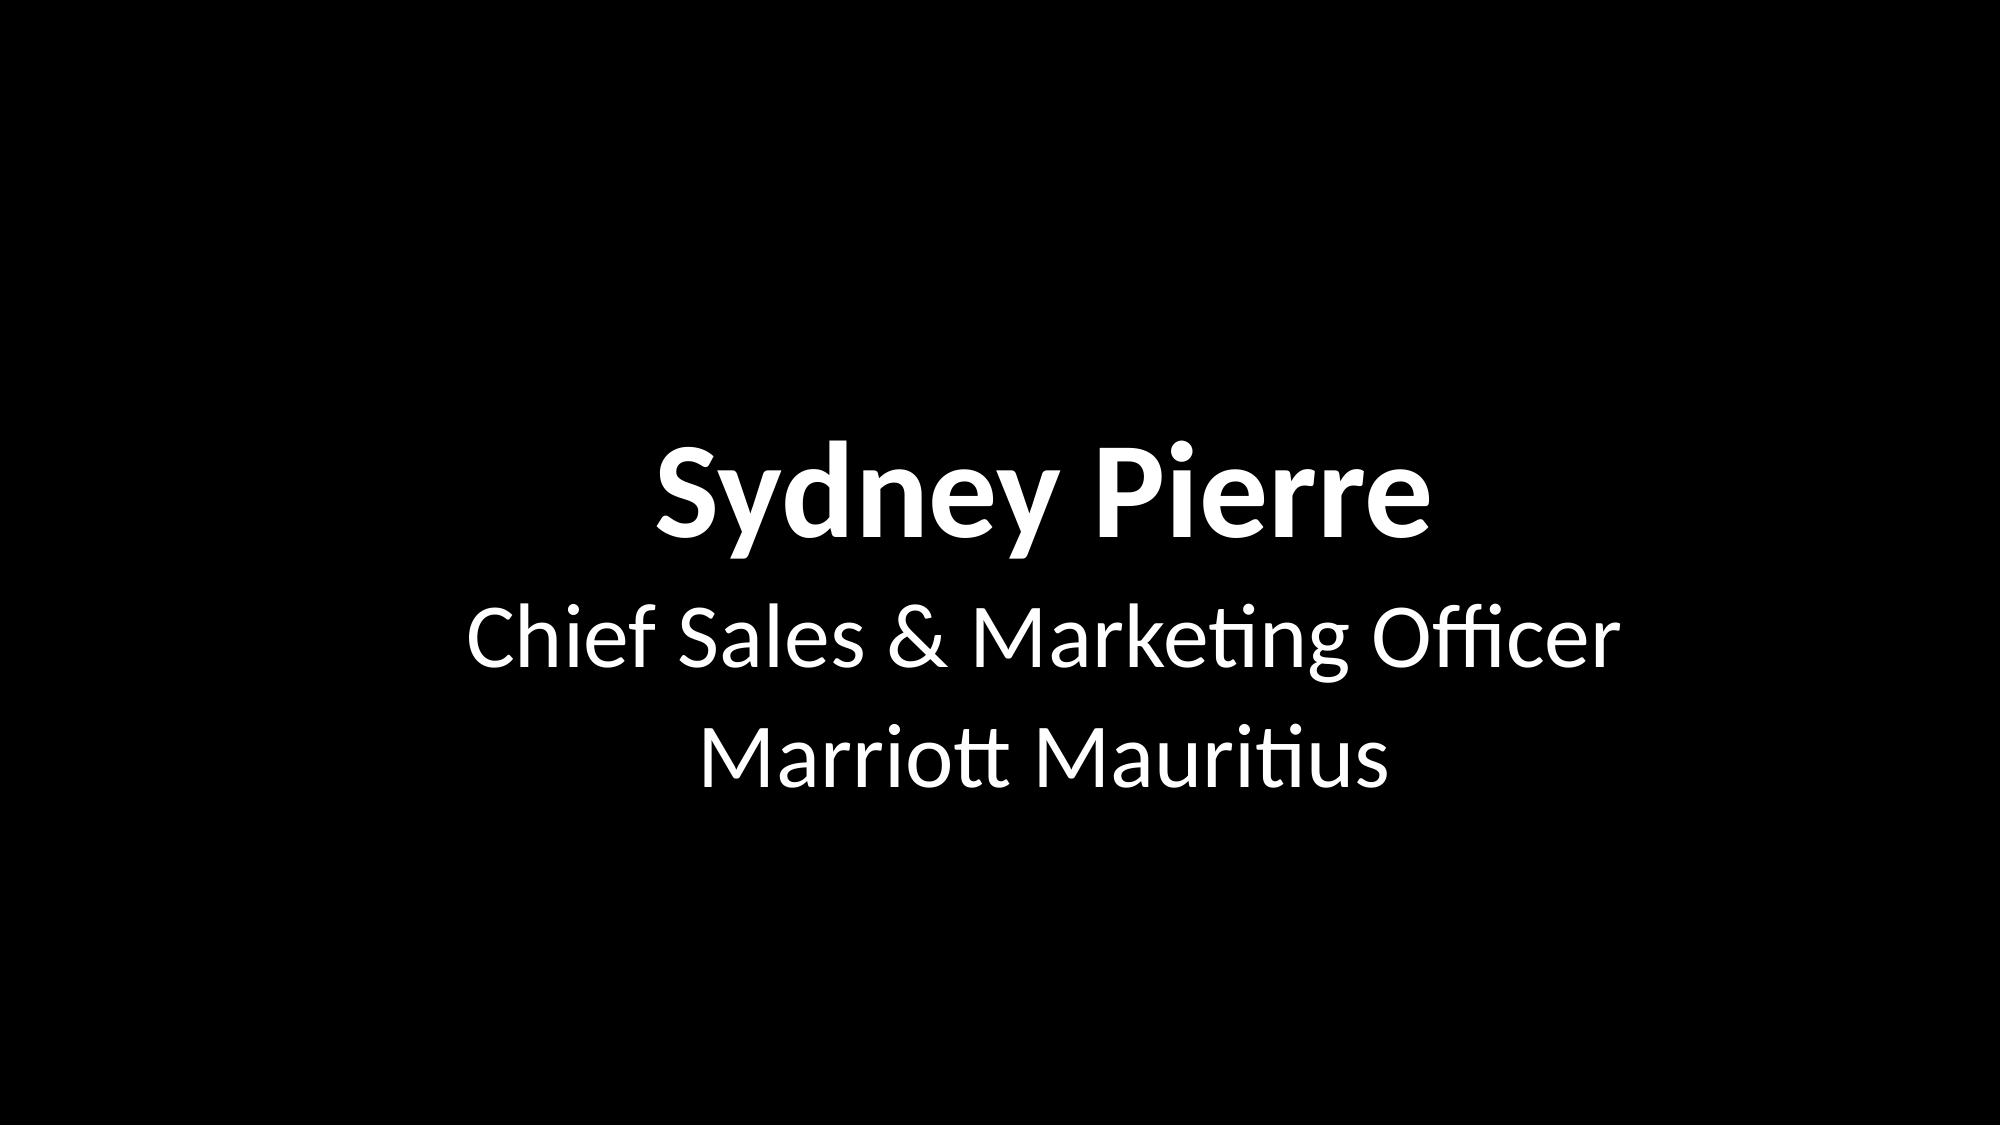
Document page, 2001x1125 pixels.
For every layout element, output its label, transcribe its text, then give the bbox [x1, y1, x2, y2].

list Sydney Pierre Chief Sales & Marketing Officer Marriott Mauritius [182, 411, 1908, 1125]
